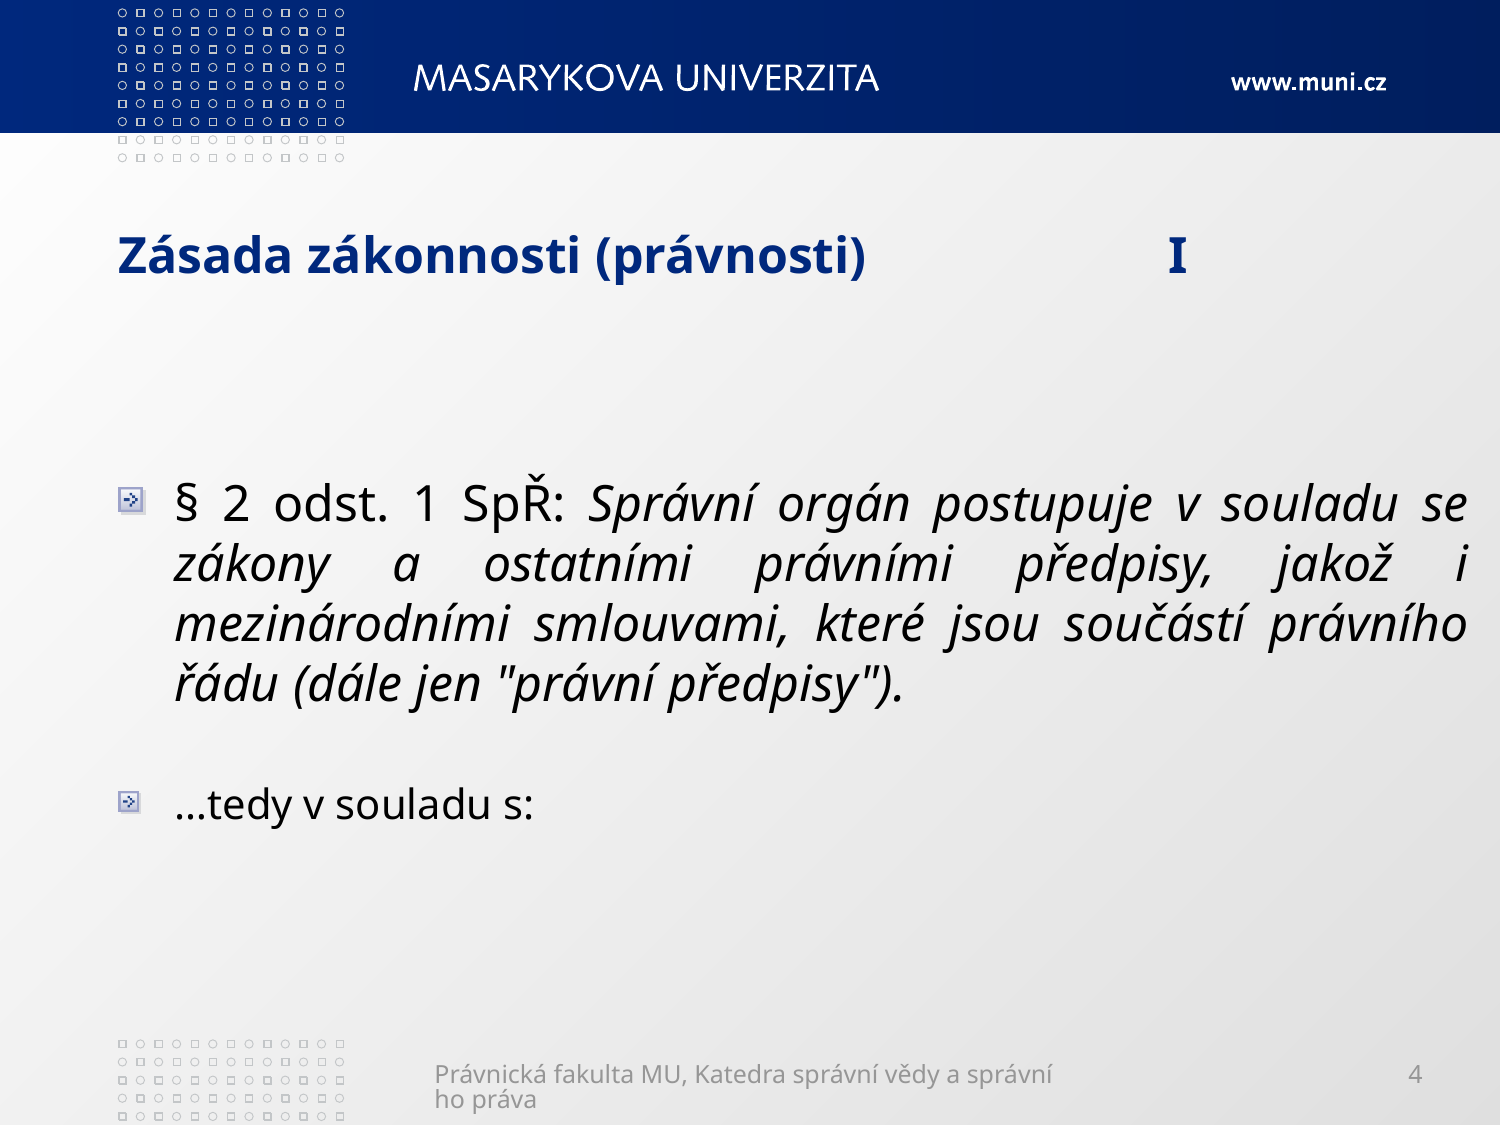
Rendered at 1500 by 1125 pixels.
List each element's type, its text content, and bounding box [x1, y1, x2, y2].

title Zásada zákonnosti (právnosti) I [117, 184, 1403, 292]
footer Právnická fakulta MU, Katedra správní vědy a správního práva [419, 1024, 1081, 1101]
list § 2 odst. 1 SpŘ: Správní orgán postupuje v souladu se zákony a ostatními právními předpisy, jakož i mezinárodními smlouvami, které jsou součástí právního řádu (dále jen "právní předpisy"). …tedy v souladu s: [117, 330, 1470, 1007]
slide_number 4 [1124, 1024, 1438, 1101]
